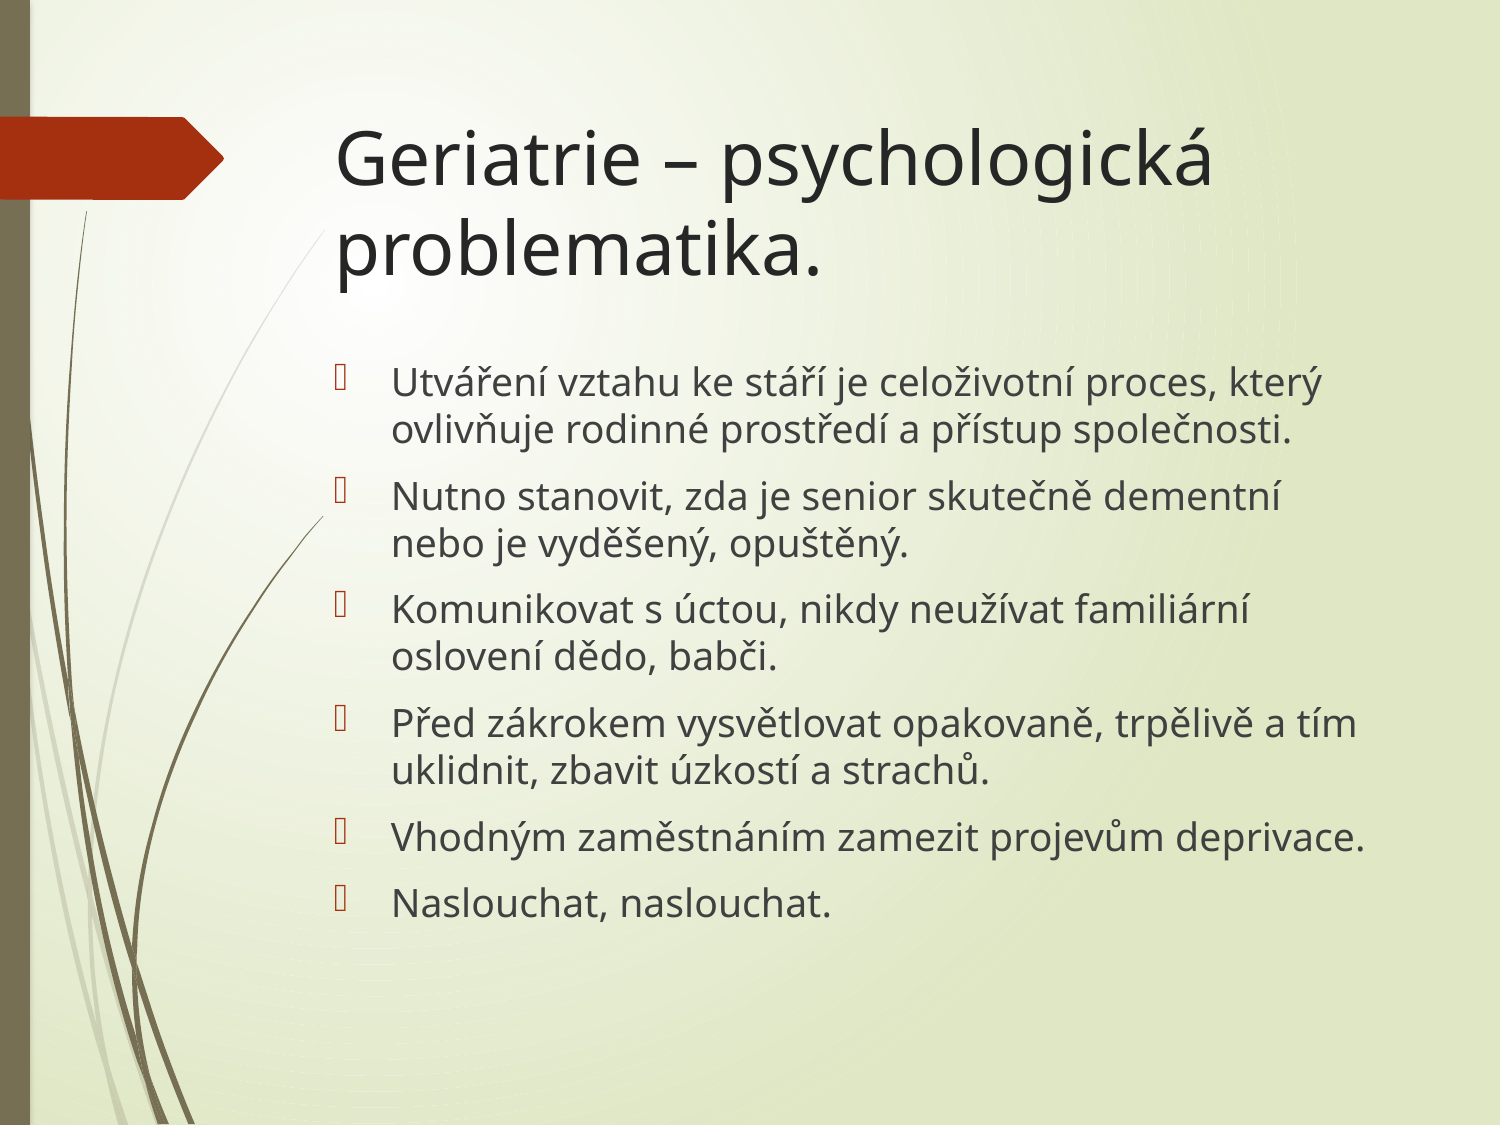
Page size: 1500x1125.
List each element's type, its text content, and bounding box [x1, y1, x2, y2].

list Utváření vztahu ke stáří je celoživotní proces, který ovlivňuje rodinné prostředí a přístup společnosti. Nutno stanovit, zda je senior skutečně dementní nebo je vyděšený, opuštěný. Komunikovat s úctou, nikdy neužívat familiární oslovení dědo, babči. Před zákrokem vysvětlovat opakovaně, trpělivě a tím uklidnit, zbavit úzkostí a strachů. Vhodným zaměstnáním zamezit projevům deprivace. Naslouchat, naslouchat. [318, 350, 1400, 970]
title Geriatrie – psychologická problematika. [319, 102, 1400, 313]
